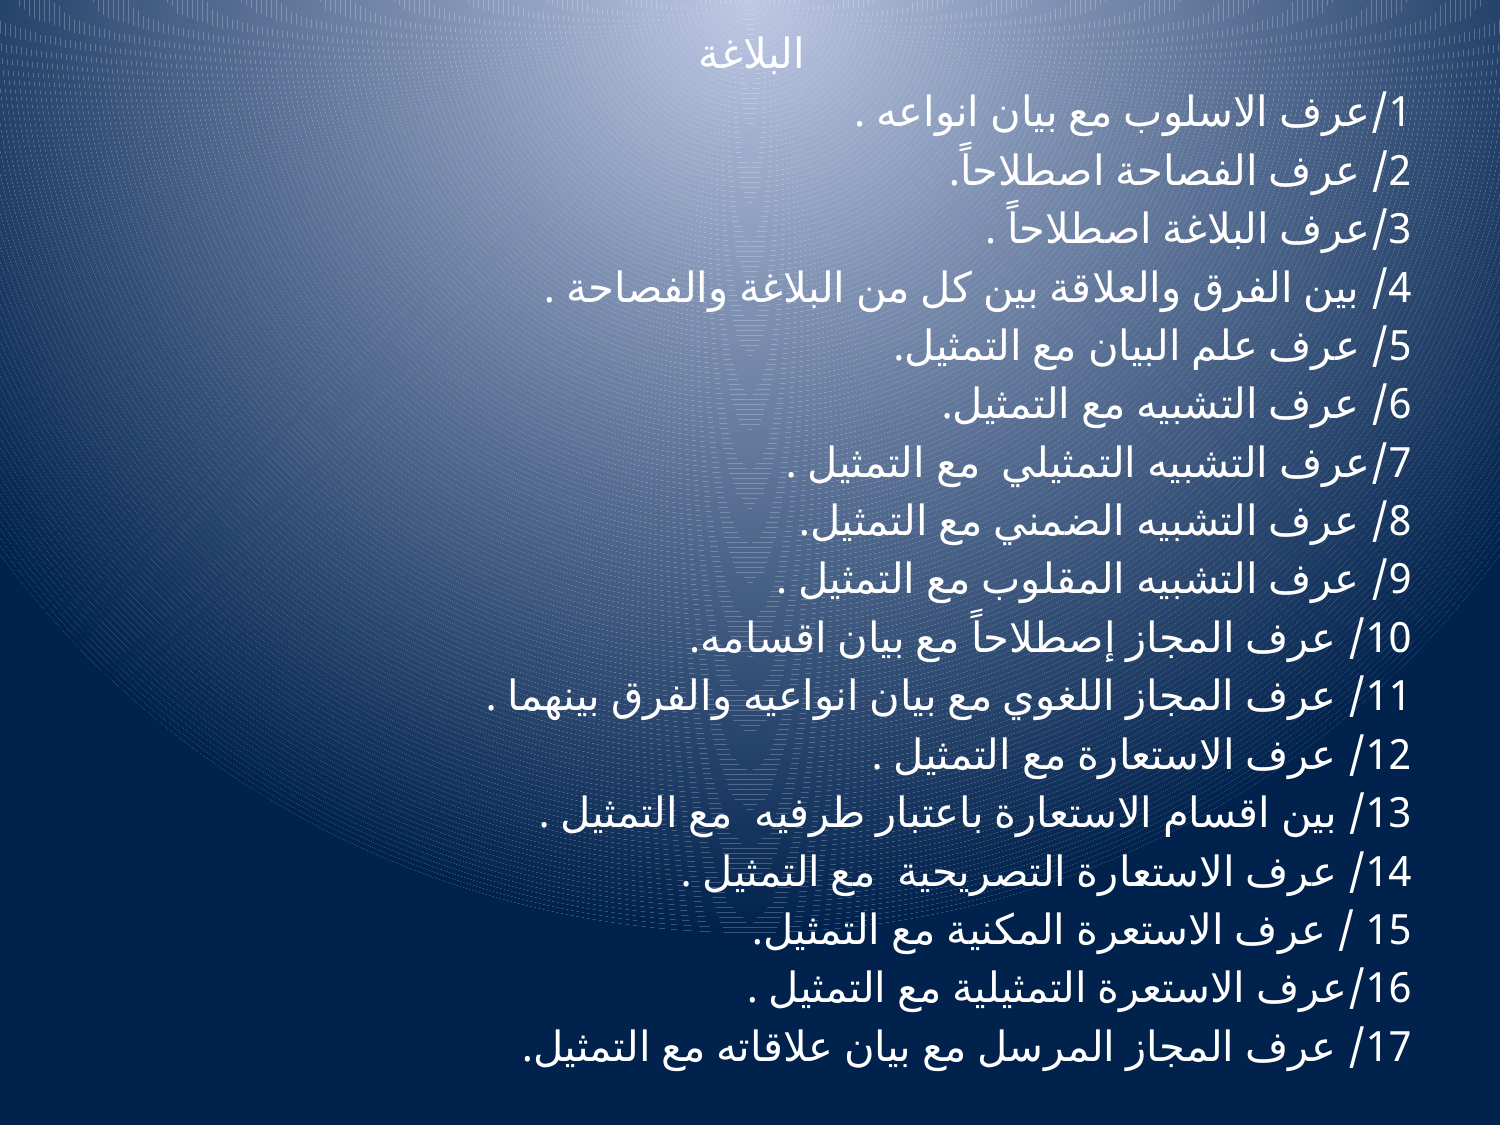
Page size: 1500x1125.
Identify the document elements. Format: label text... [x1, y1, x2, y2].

list البلاغة 1/عرف الاسلوب مع بيان انواعه . 2/ عرف الفصاحة اصطلاحاً. 3/عرف البلاغة اصطلاحاً . 4/ بين الفرق والعلاقة بين كل من البلاغة والفصاحة . 5/ عرف علم البيان مع التمثيل. 6/ عرف التشبيه مع التمثيل. 7/عرف التشبيه التمثيلي مع التمثيل . 8/ عرف التشبيه الضمني مع التمثيل. 9/ عرف التشبيه المقلوب مع التمثيل . 10/ عرف المجاز إصطلاحاً مع بيان اقسامه. 11/ عرف المجاز اللغوي مع بيان انواعيه والفرق بينهما . 12/ عرف الاستعارة مع التمثيل . 13/ بين اقسام الاستعارة باعتبار طرفيه مع التمثيل . 14/ عرف الاستعارة التصريحية مع التمثيل . 15 / عرف الاستعرة المكنية مع التمثيل. 16/عرف الاستعرة التمثيلية مع التمثيل . 17/ عرف المجاز المرسل مع بيان علاقاته مع التمثيل. [76, 19, 1427, 1125]
